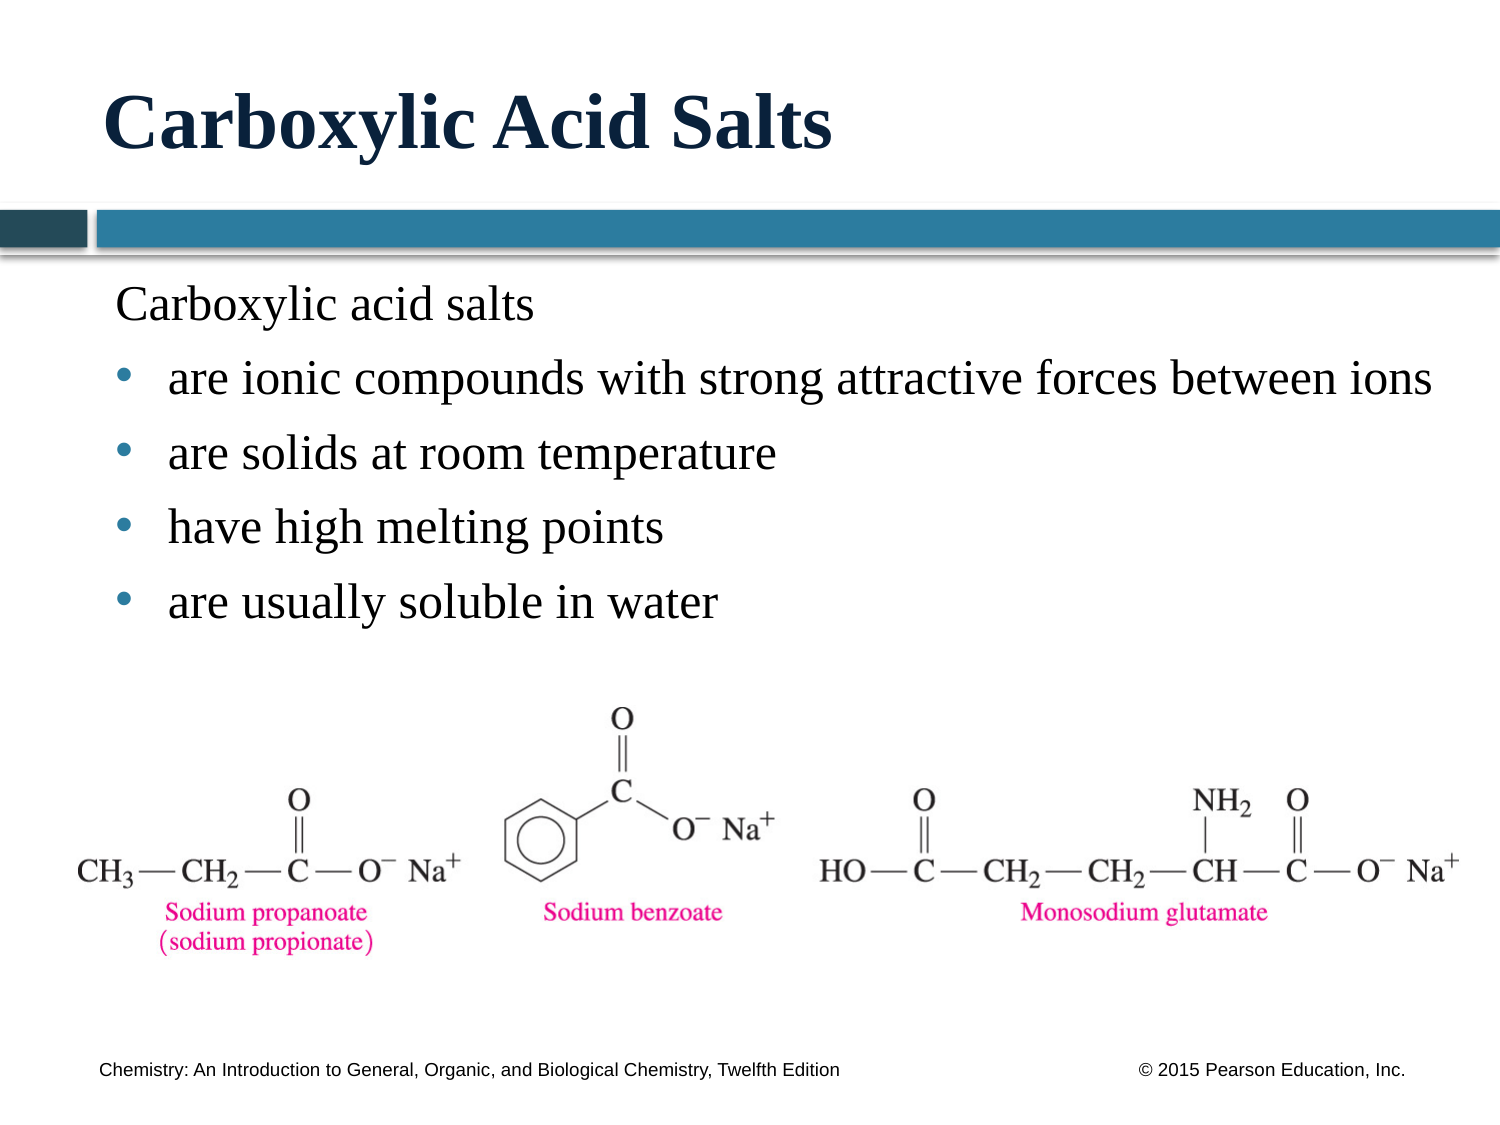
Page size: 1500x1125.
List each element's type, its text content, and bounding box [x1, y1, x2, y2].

title Carboxylic Acid Salts [87, 35, 1425, 199]
list Carboxylic acid salts are ionic compounds with strong attractive forces between ions are solids at room temperature have high melting points are usually soluble in water [100, 262, 1500, 641]
picture [68, 696, 1470, 960]
